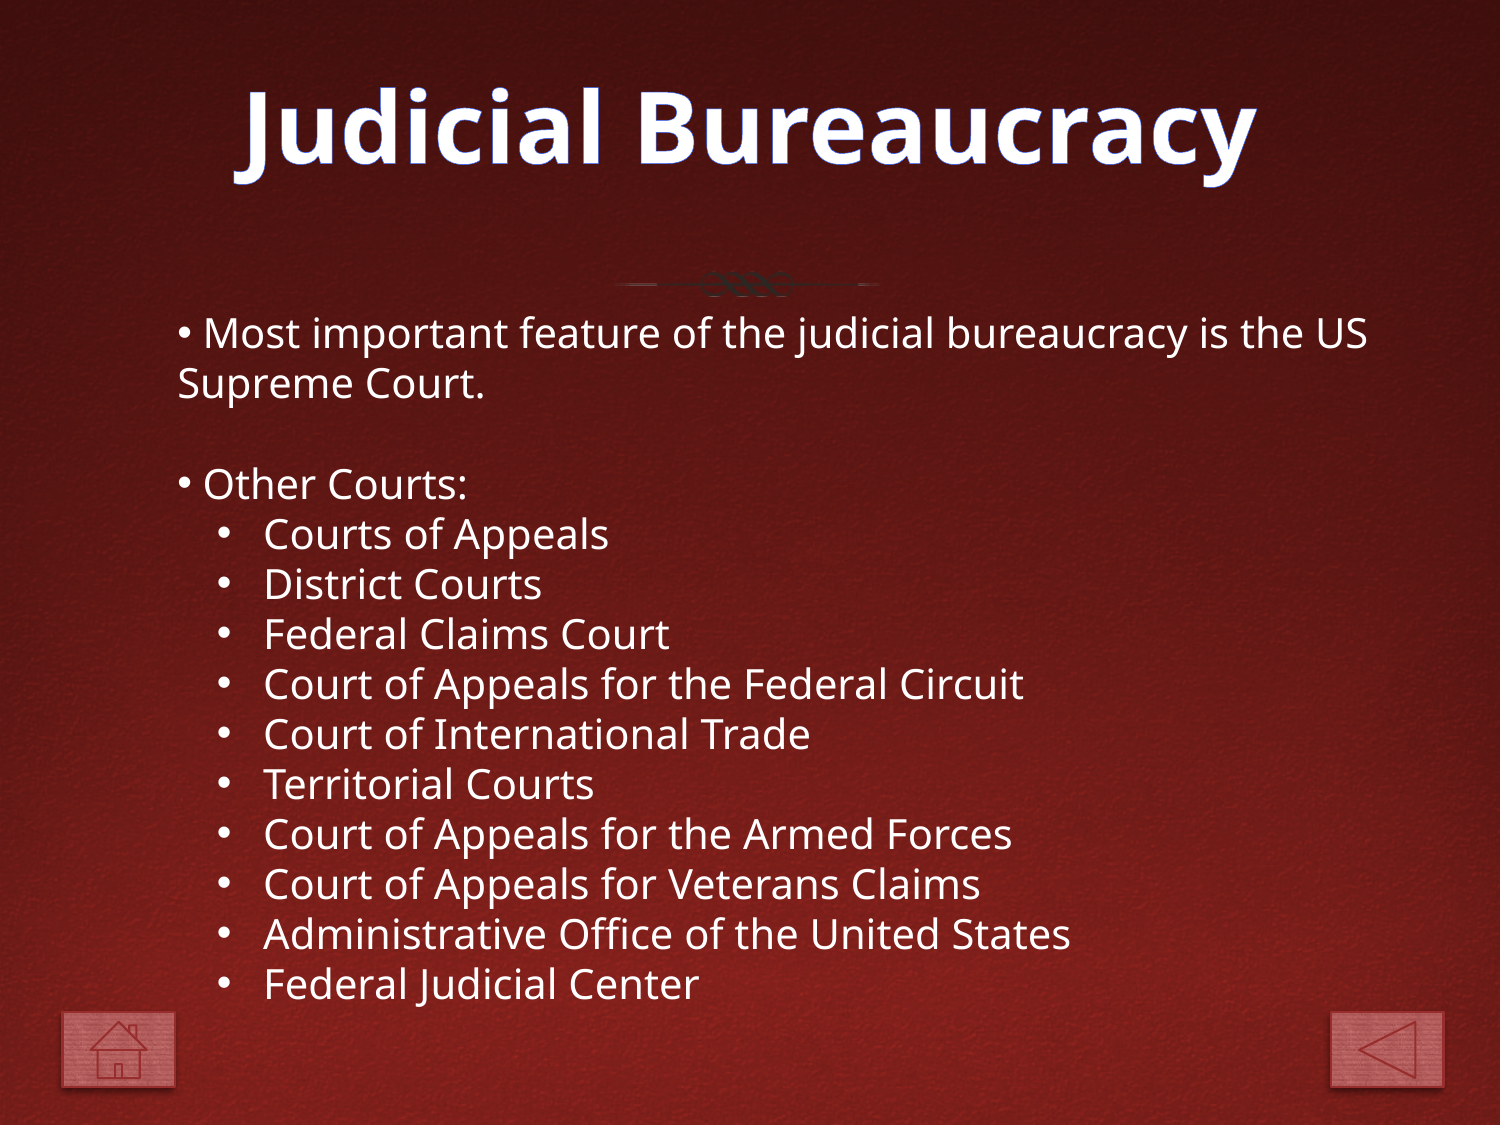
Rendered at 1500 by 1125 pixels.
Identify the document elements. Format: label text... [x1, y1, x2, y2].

text_box [1330, 1011, 1445, 1088]
title Judicial Bureaucracy [112, 11, 1388, 236]
picture [607, 249, 893, 299]
text_box [61, 1011, 176, 1088]
text_box Most important feature of the judicial bureaucracy is the US Supreme Court. Other Courts: Courts of Appeals District Courts Federal Claims Court Court of Appeals for the Federal Circuit Court of International Trade Territorial Courts Court of Appeals for the Armed Forces Court of Appeals for Veterans Claims Administrative Office of the United States Federal Judicial Center [162, 299, 1388, 1015]
